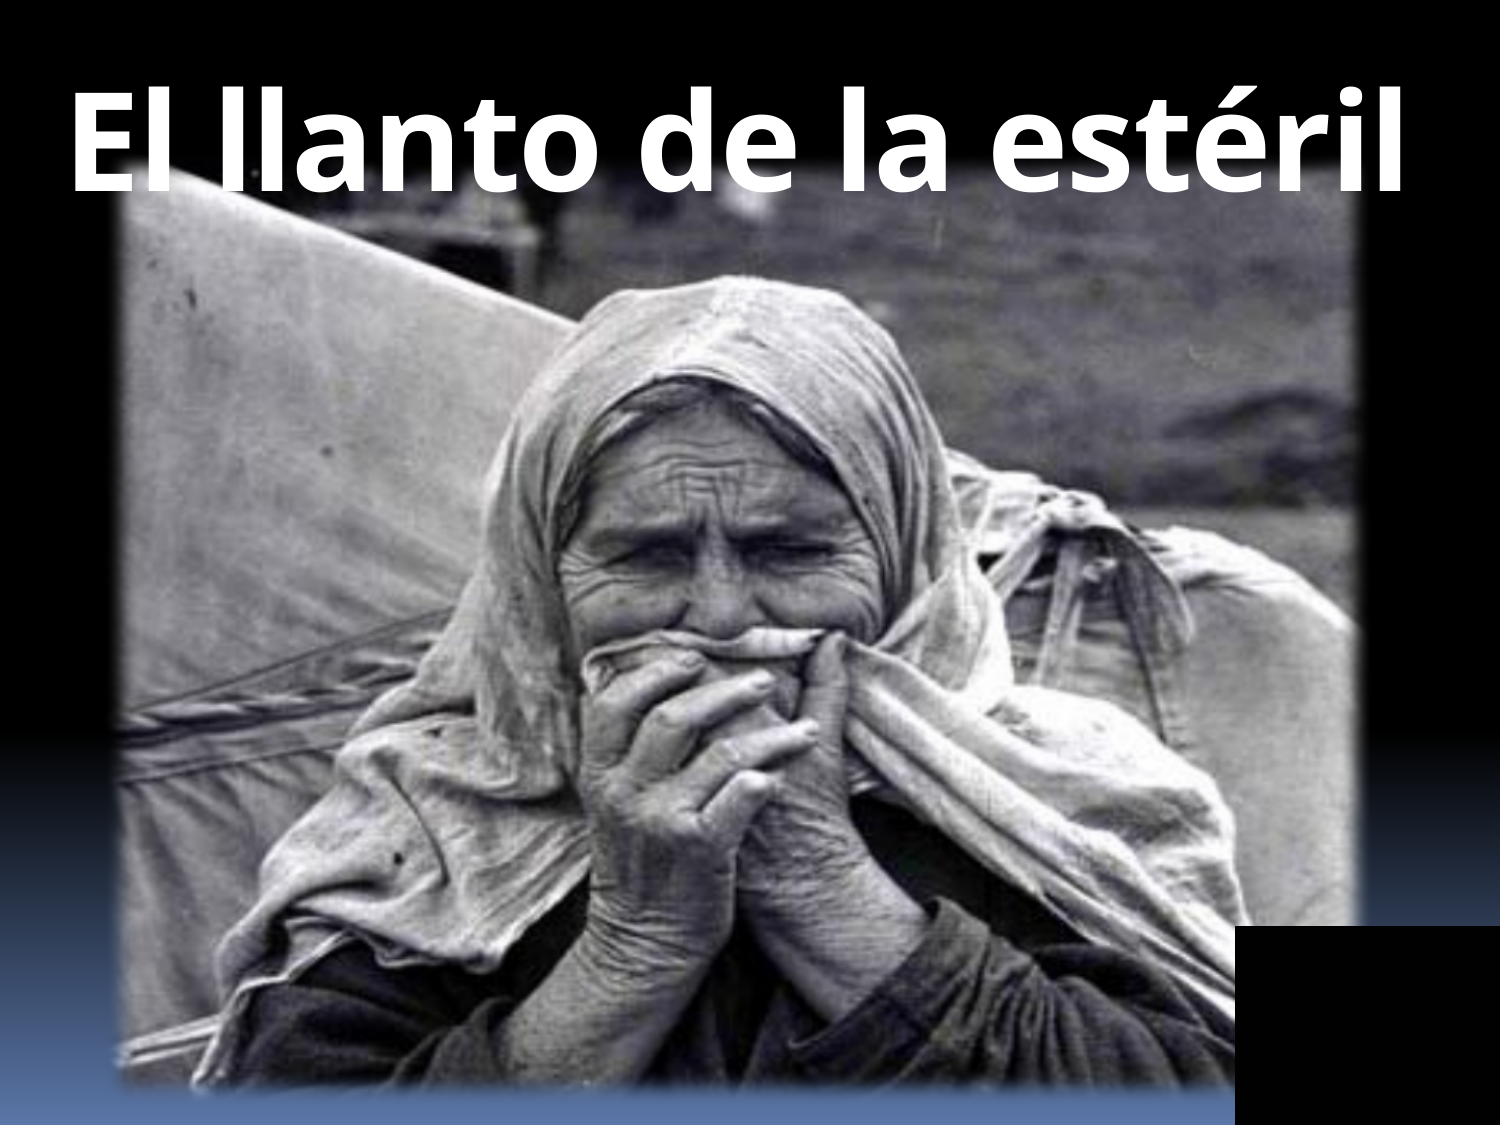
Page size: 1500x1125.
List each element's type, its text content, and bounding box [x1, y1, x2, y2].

picture [104, 151, 1372, 1104]
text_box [1233, 925, 1500, 1125]
title El llanto de la estéril [0, 46, 1477, 258]
